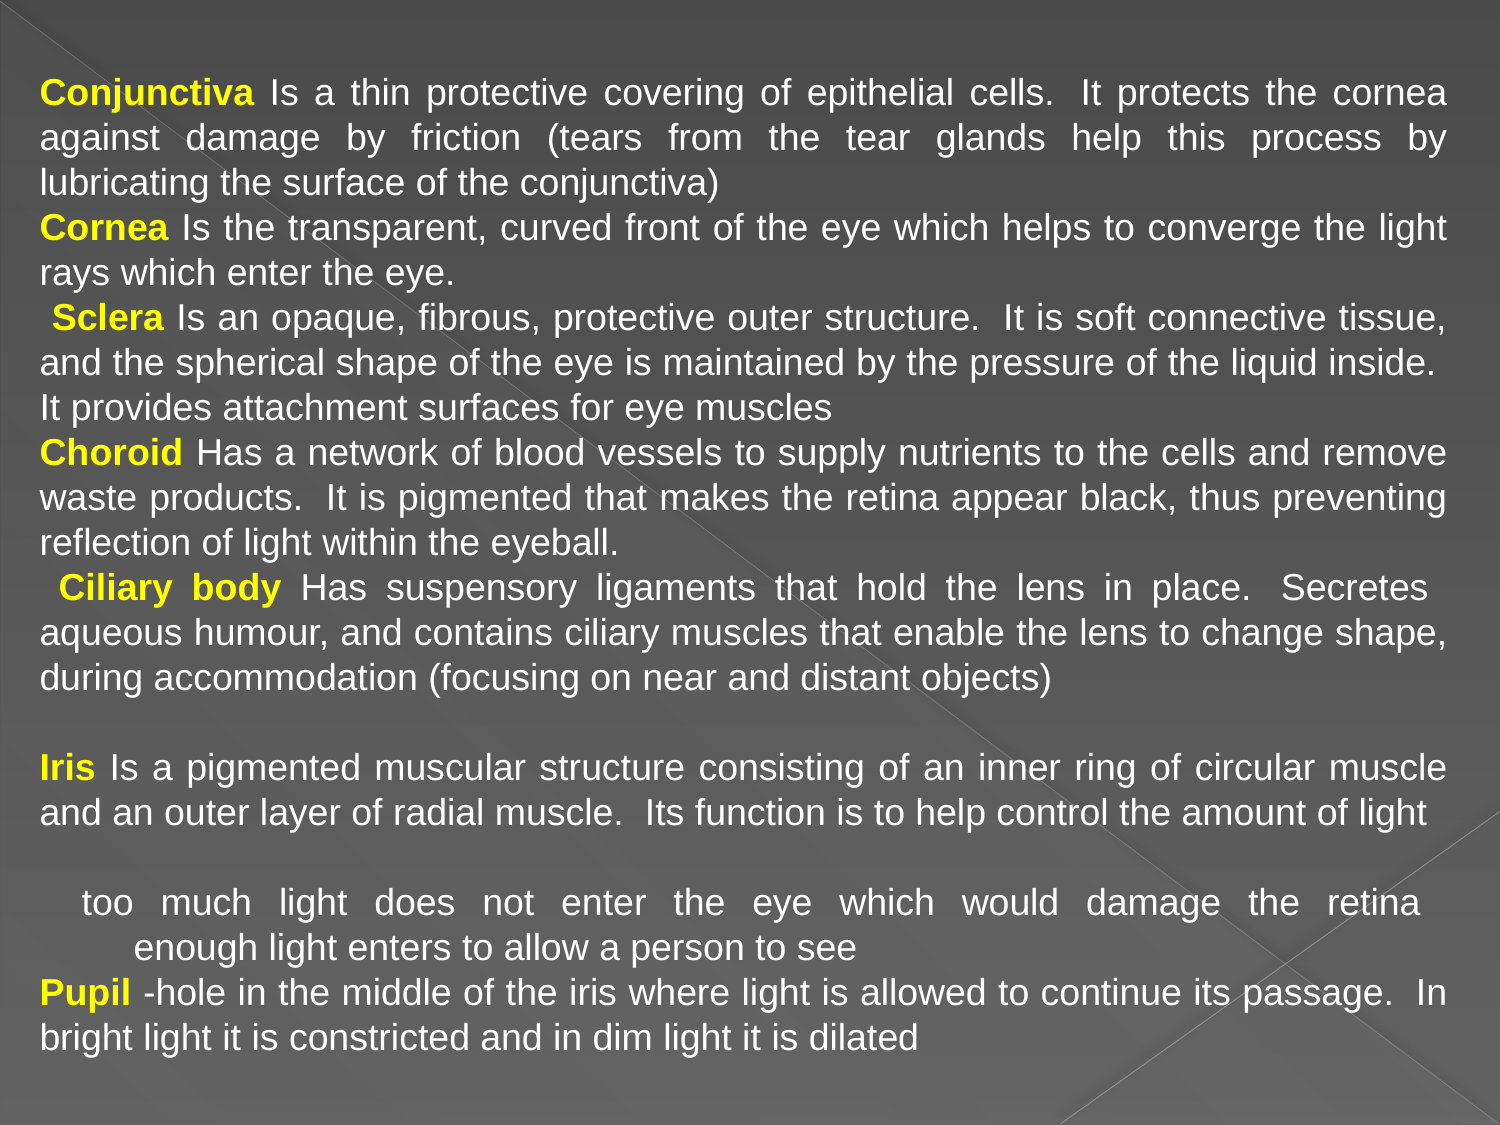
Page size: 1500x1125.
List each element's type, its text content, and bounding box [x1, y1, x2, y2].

text_box Conjunctiva Is a thin protective covering of epithelial cells. It protects the cornea against damage by friction (tears from the tear glands help this process by lubricating the surface of the conjunctiva) Cornea Is the transparent, curved front of the eye which helps to converge the light rays which enter the eye. Sclera Is an opaque, fibrous, protective outer structure. It is soft connective tissue, and the spherical shape of the eye is maintained by the pressure of the liquid inside. It provides attachment surfaces for eye muscles Choroid Has a network of blood vessels to supply nutrients to the cells and remove waste products. It is pigmented that makes the retina appear black, thus preventing reflection of light within the eyeball. Ciliary body Has suspensory ligaments that hold the lens in place. Secretes aqueous humour, and contains ciliary muscles that enable the lens to change shape, during accommodation (focusing on near and distant objects) Iris Is a pigmented muscular structure consisting of an inner ring of circular muscle and an outer layer of radial muscle. Its function is to help control the amount of light too much light does not enter the eye which would damage the retina enough light enters to allow a person to see Pupil -hole in the middle of the iris where light is allowed to continue its passage. In bright light it is constricted and in dim light it is dilated [24, 15, 1463, 1111]
